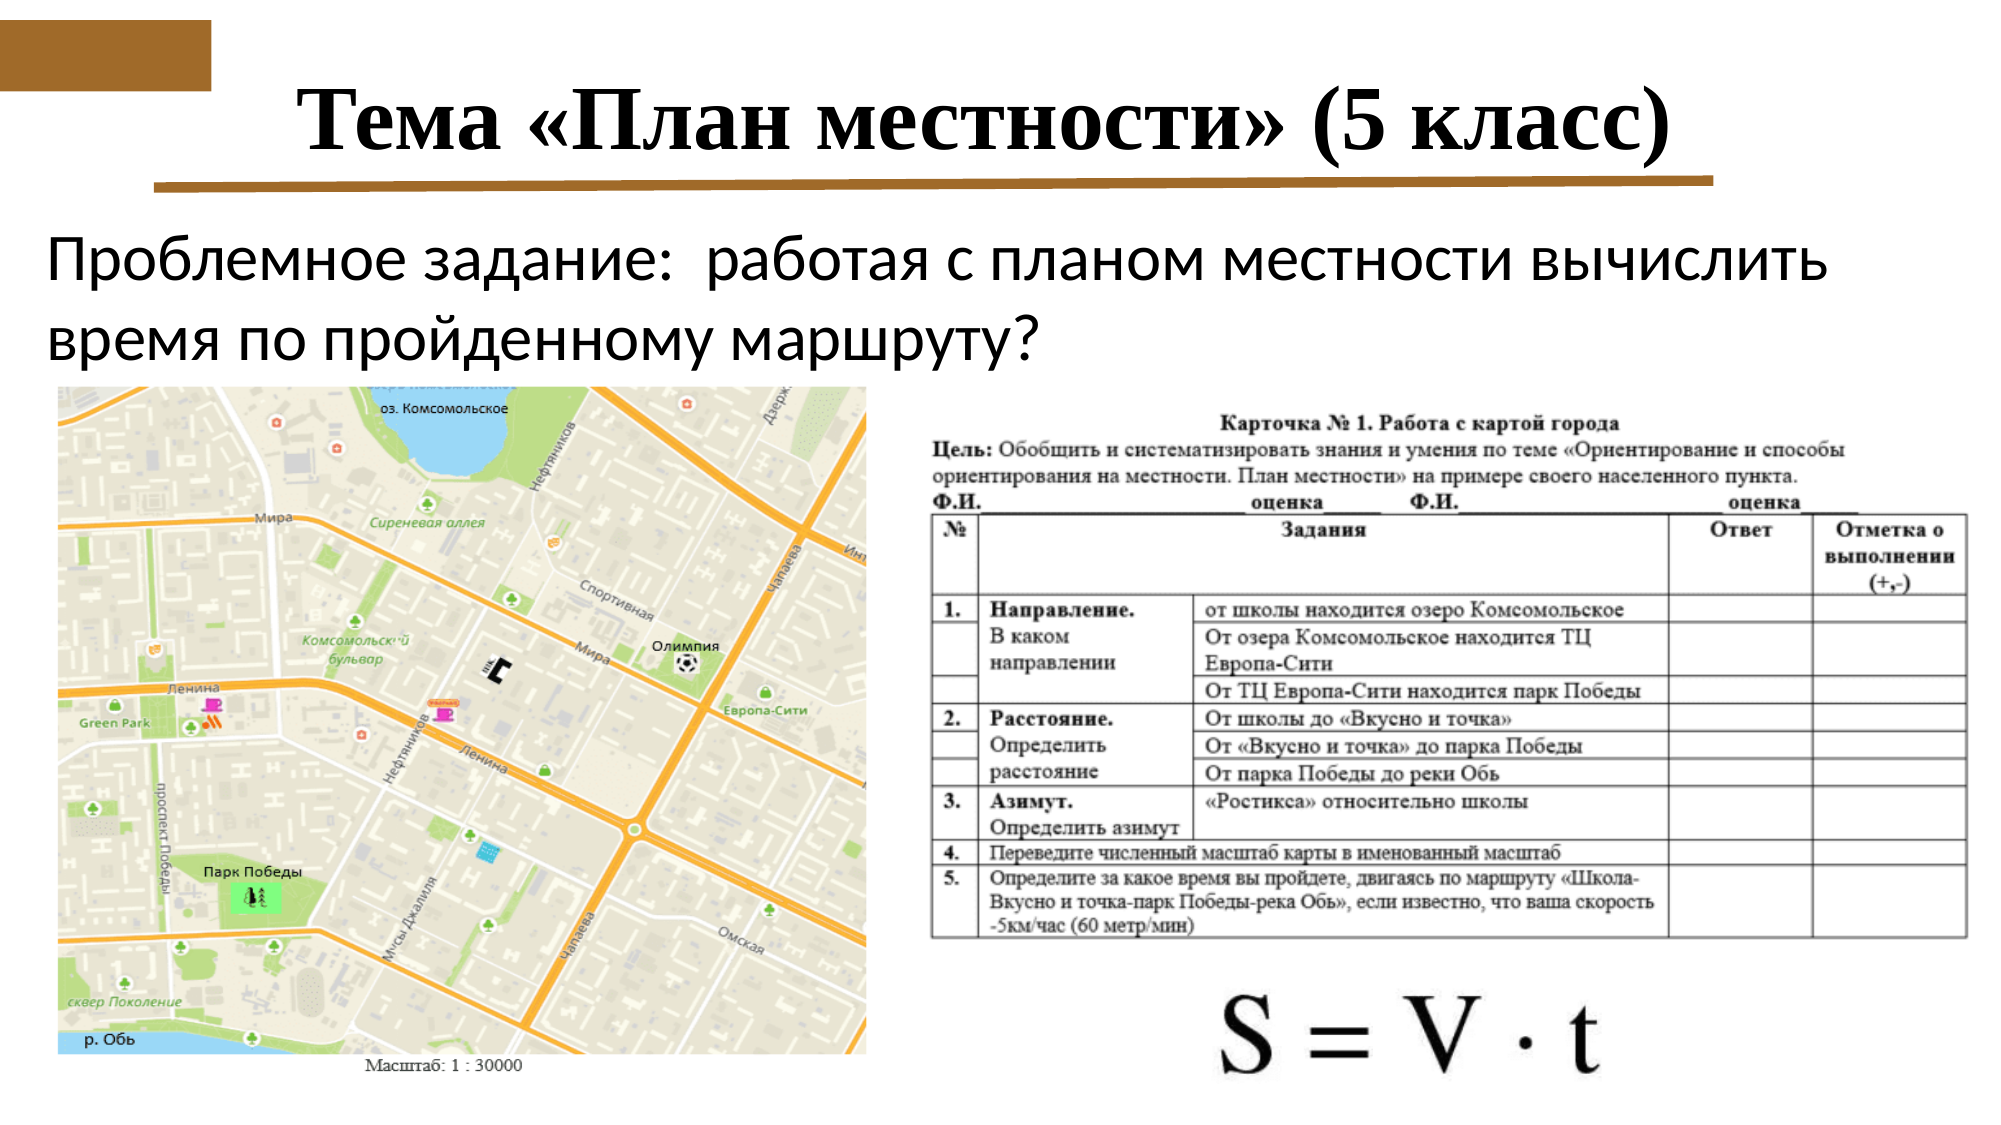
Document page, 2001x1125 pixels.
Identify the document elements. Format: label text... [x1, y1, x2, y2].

text_box [0, 19, 212, 93]
picture [909, 409, 1975, 951]
title Тема «План местности» (5 класс) [153, 59, 1863, 180]
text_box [153, 180, 1714, 188]
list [49, 382, 869, 1077]
picture [1199, 961, 1637, 1095]
text_box Проблемное задание: работая с планом местности вычислить время по пройденному маршруту? [31, 206, 1955, 381]
